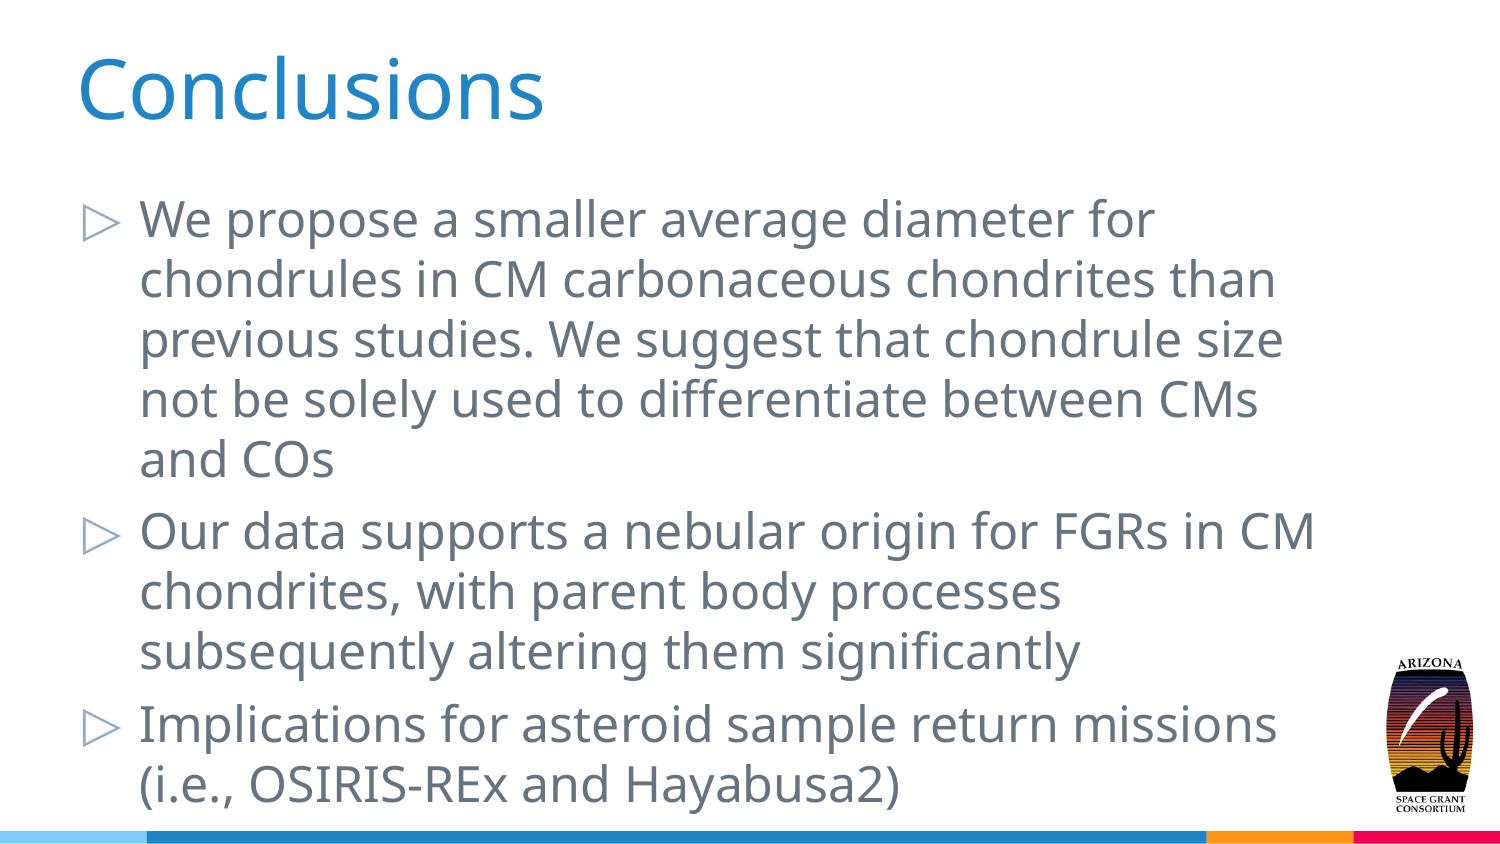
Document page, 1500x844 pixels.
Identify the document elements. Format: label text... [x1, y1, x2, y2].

list We propose a smaller average diameter for chondrules in CM carbonaceous chondrites than previous studies. We suggest that chondrule size not be solely used to differentiate between CMs and COs Our data supports a nebular origin for FGRs in CM chondrites, with parent body processes subsequently altering them significantly Implications for asteroid sample return missions (i.e., OSIRIS-REx and Hayabusa2) [49, 172, 1368, 755]
picture [1367, 649, 1492, 816]
title Conclusions [61, 10, 1326, 151]
